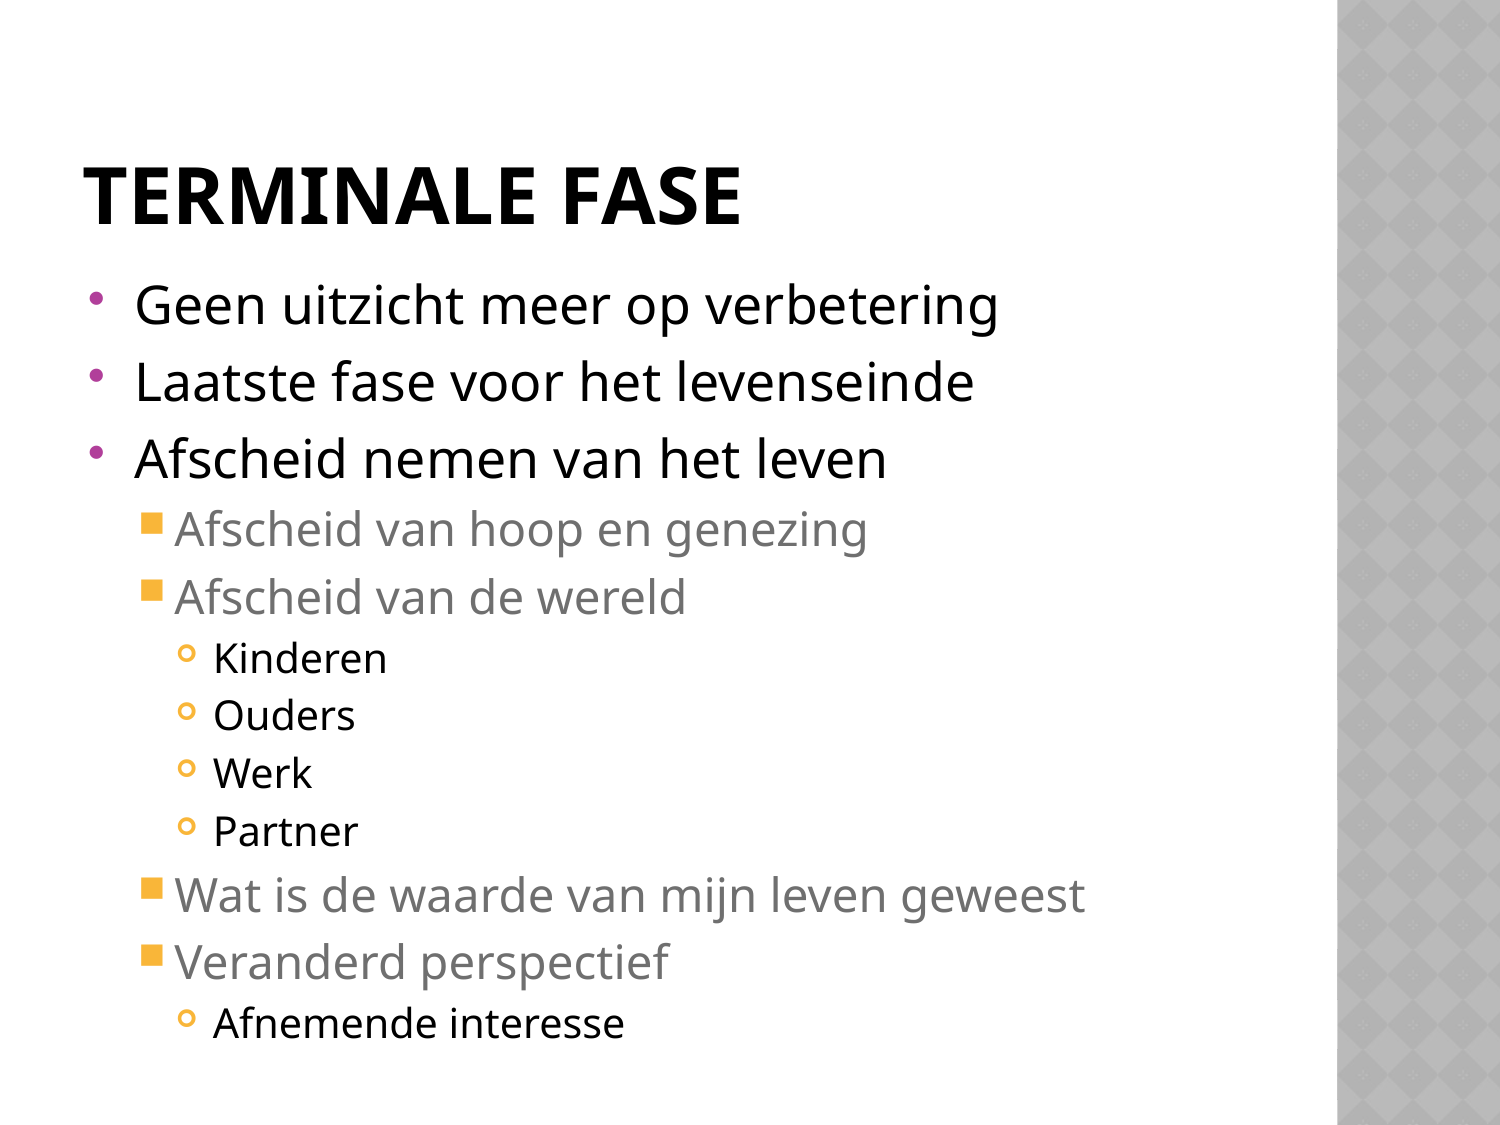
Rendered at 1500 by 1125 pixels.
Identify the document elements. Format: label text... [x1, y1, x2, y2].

title Terminale fase [75, 52, 1263, 240]
list Geen uitzicht meer op verbetering Laatste fase voor het levenseinde Afscheid nemen van het leven Afscheid van hoop en genezing Afscheid van de wereld Kinderen Ouders Werk Partner Wat is de waarde van mijn leven geweest Veranderd perspectief Afnemende interesse [75, 264, 1263, 1059]
